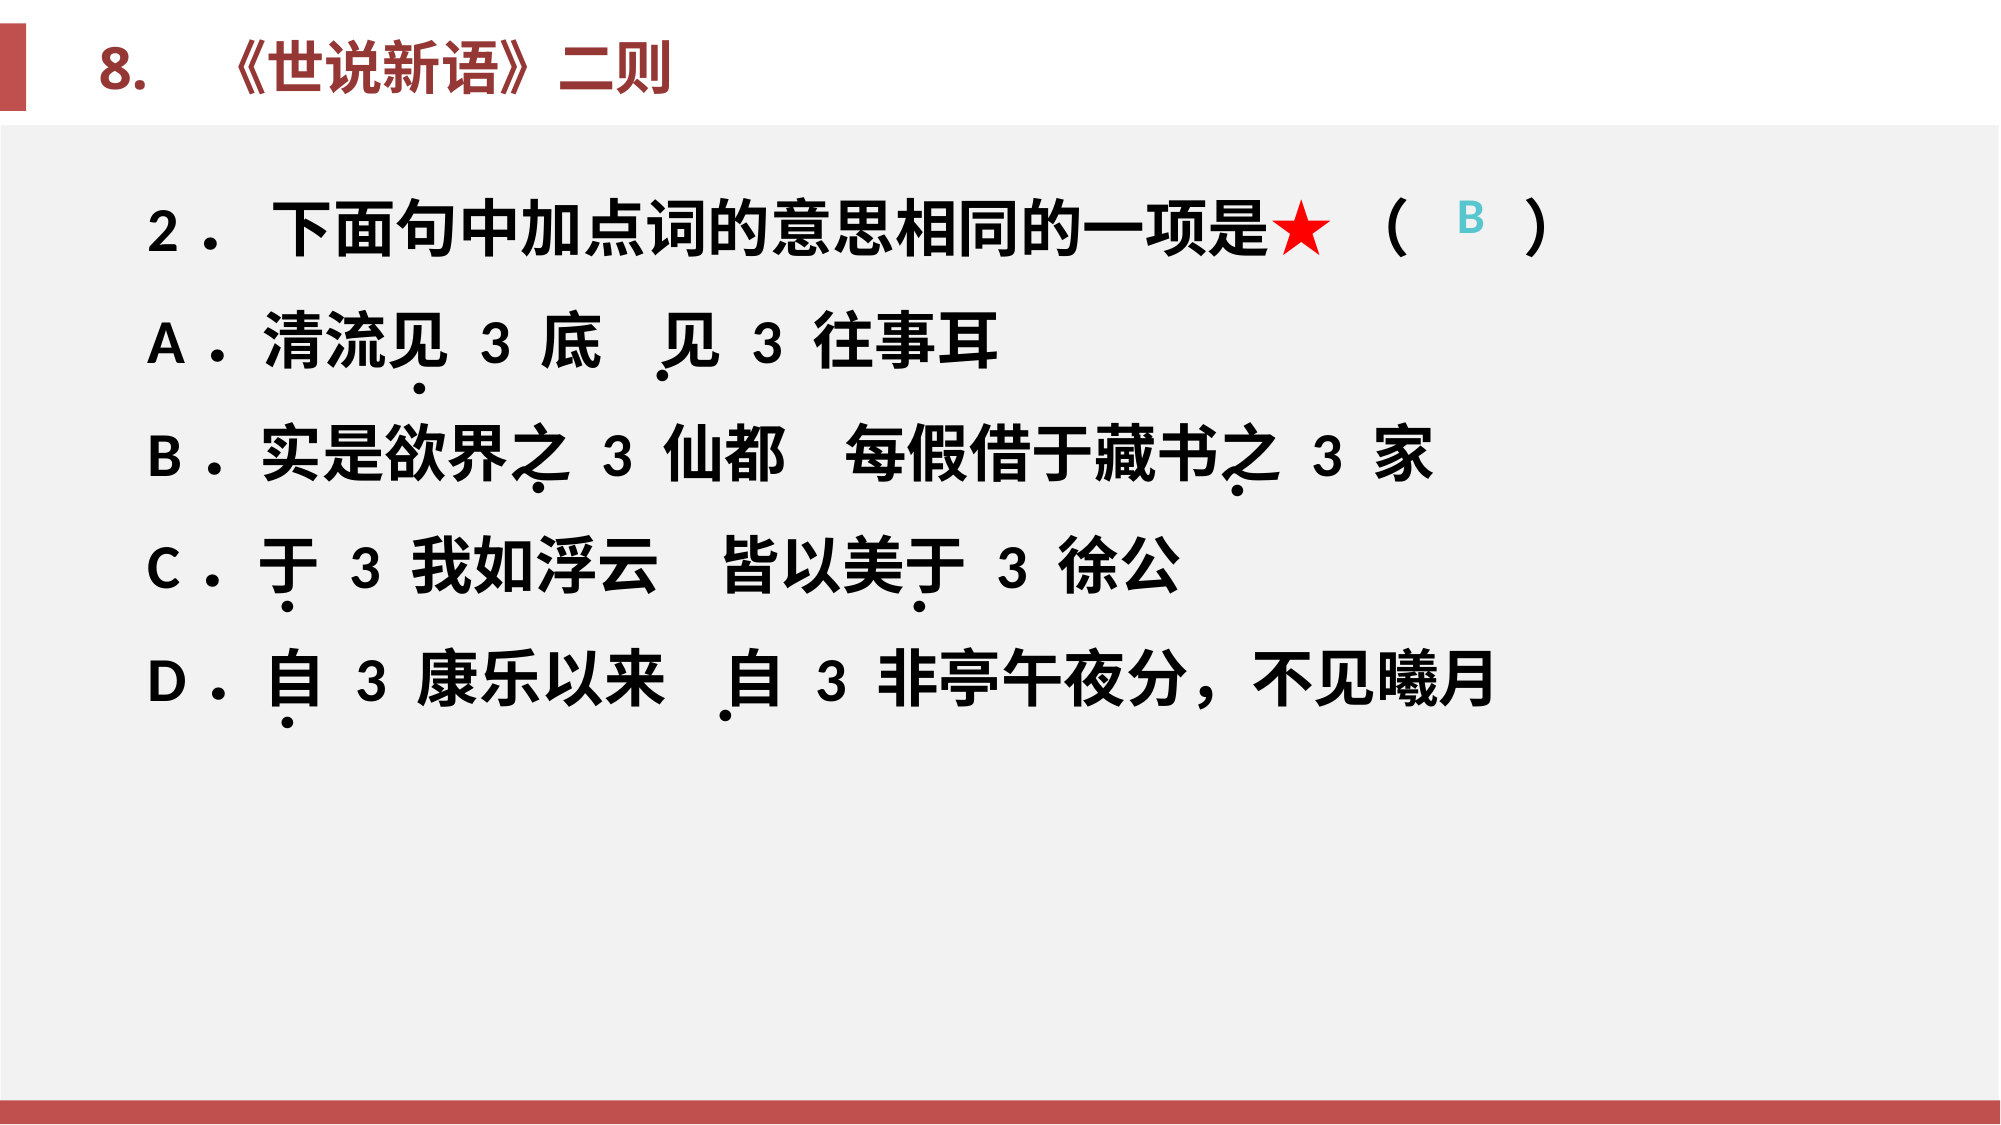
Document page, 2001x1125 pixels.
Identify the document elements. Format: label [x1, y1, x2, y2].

text_box [132, 143, 1903, 762]
